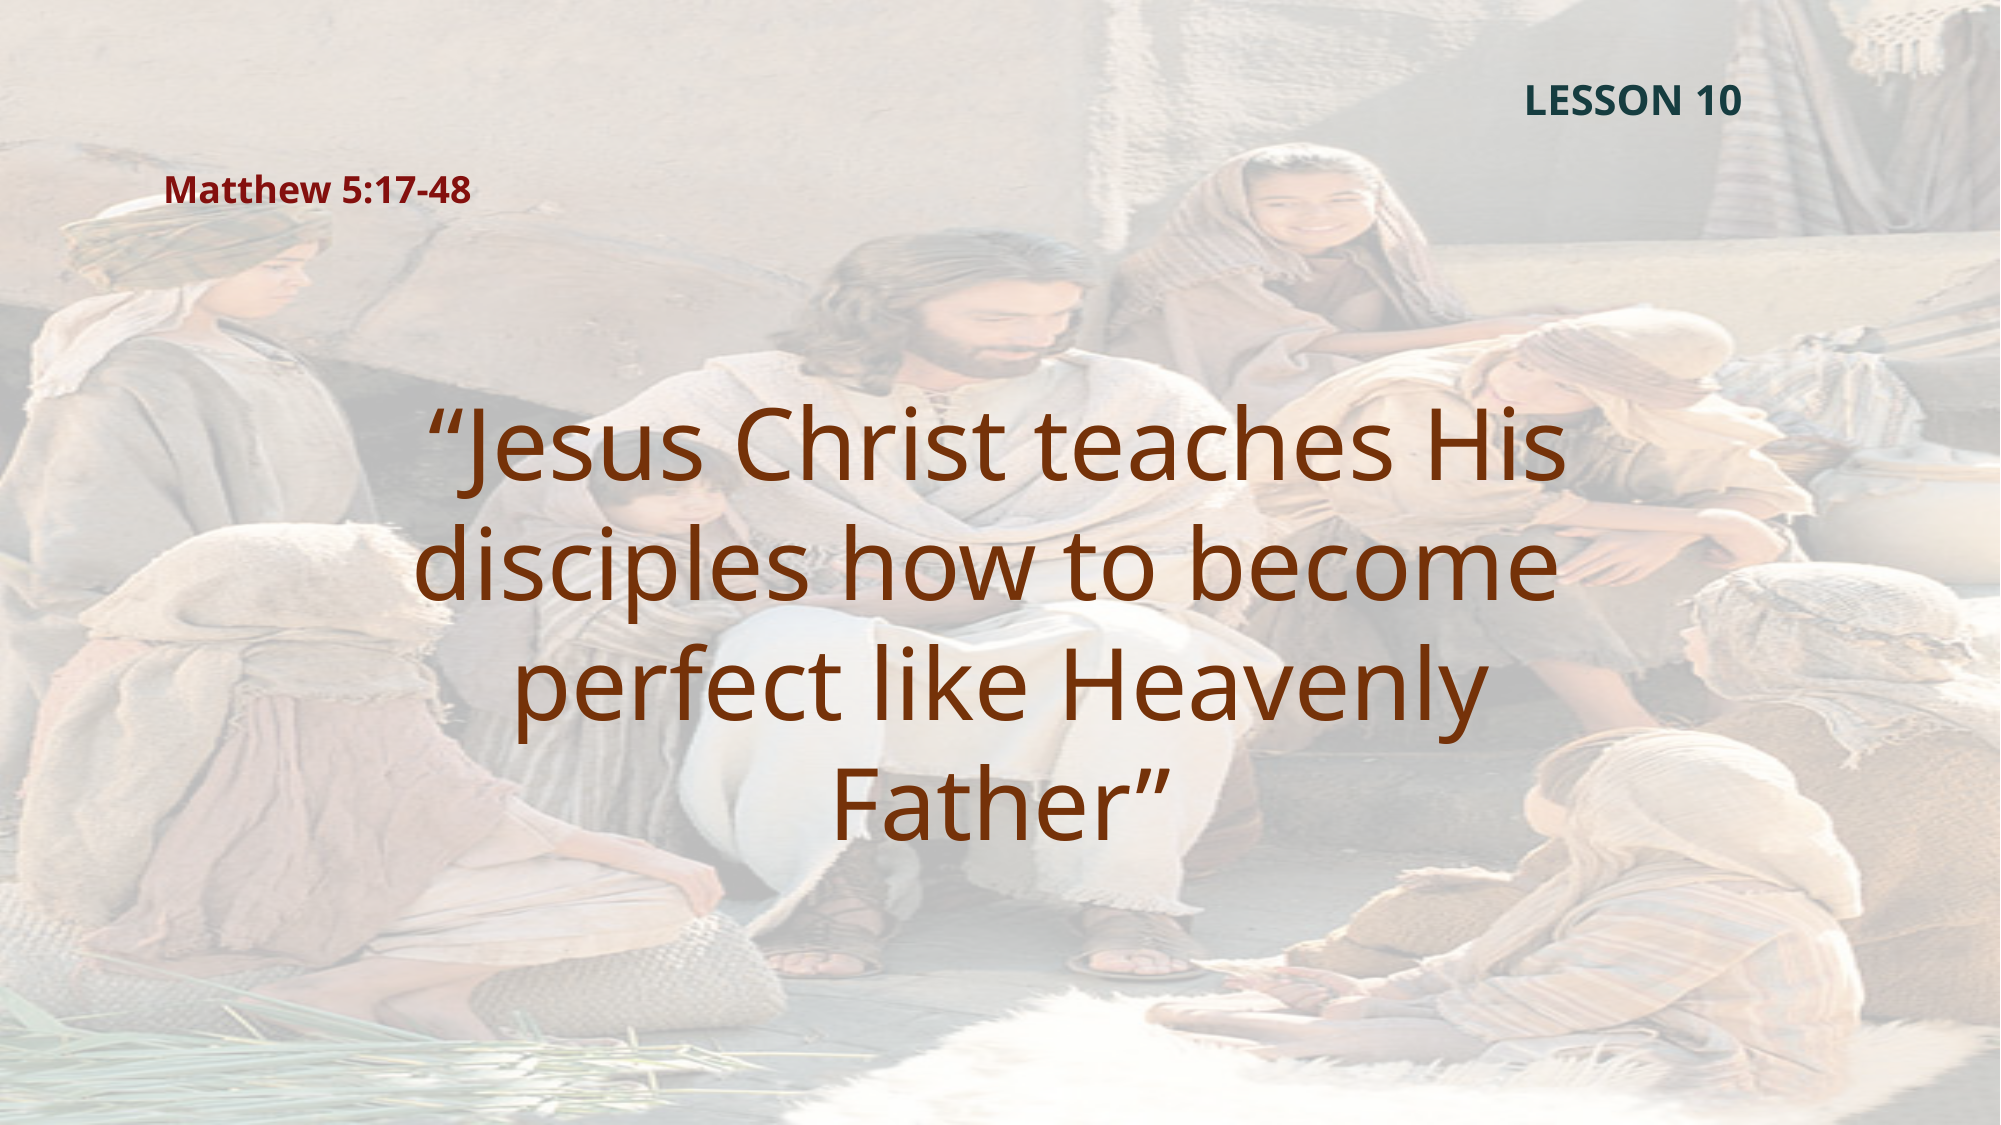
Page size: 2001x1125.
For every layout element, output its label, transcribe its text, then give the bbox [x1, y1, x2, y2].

text_box “Jesus Christ teaches His disciples how to become perfect like Heavenly Father” [318, 373, 1682, 868]
text_box LESSON 10 [1508, 66, 1818, 190]
text_box Matthew 5:17-48 [148, 158, 487, 219]
